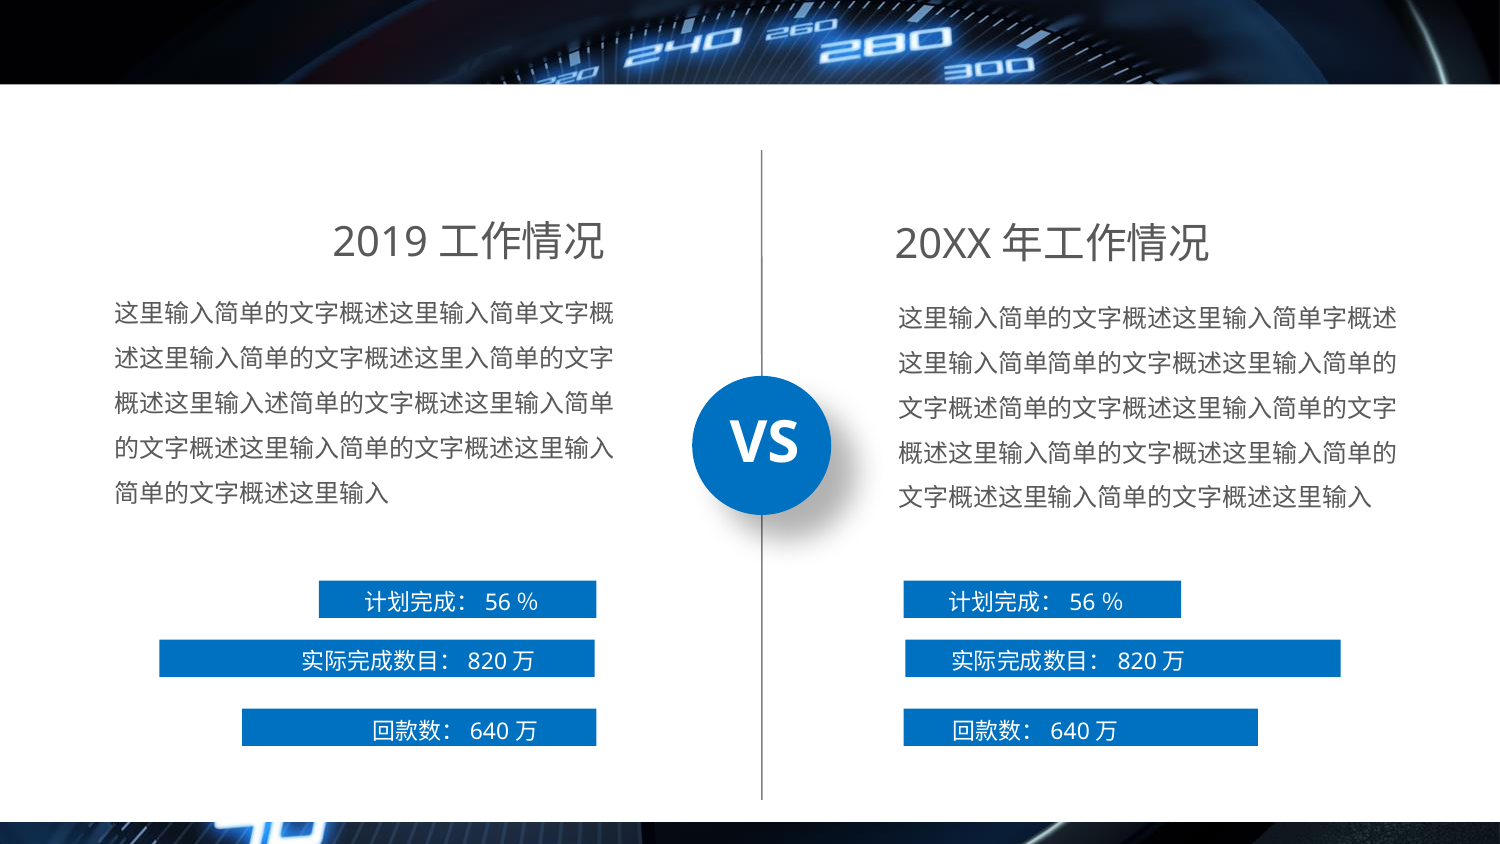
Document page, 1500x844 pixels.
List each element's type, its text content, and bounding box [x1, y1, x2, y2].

text_box 2019工作情况 [218, 207, 620, 273]
text_box [242, 708, 597, 746]
text_box 回款数：640万 [357, 709, 553, 752]
text_box 计划完成：56％ [349, 580, 555, 623]
text_box [692, 375, 832, 515]
picture [0, 822, 1500, 844]
text_box 20XX年工作情况 [879, 209, 1282, 274]
text_box 实际完成数目：820万 [286, 639, 551, 682]
text_box [1201, 639, 1341, 677]
text_box [555, 580, 597, 618]
text_box [1139, 580, 1182, 618]
text_box 回款数：640万 [938, 709, 1134, 752]
text_box [551, 639, 595, 677]
text_box [903, 708, 1258, 746]
text_box [318, 580, 349, 618]
text_box [905, 639, 936, 677]
text_box [903, 580, 934, 618]
text_box 计划完成：56％ [934, 580, 1139, 623]
picture [0, 0, 1500, 84]
text_box 实际完成数目：820万 [936, 639, 1201, 682]
text_box 这里输入简单的文字概述这里输入简单文字概 述这里输入简单的文字概述这里入简单的文字 概述这里输入述简单的文字概述这里输入简单 的文字概述这里输入简单的文字概述这里输入 简单的文字概述这里输入 [100, 275, 632, 515]
text_box [159, 639, 286, 677]
text_box VS [714, 396, 815, 482]
text_box 这里输入简单的文字概述这里输入简单字概述这里输入简单简单的文字概述这里输入简单的文字概述简单的文字概述这里输入简单的文字概述这里输入简单的文字概述这里输入简单的文字概述这里输入简单的文字概述这里输入 [883, 280, 1424, 520]
